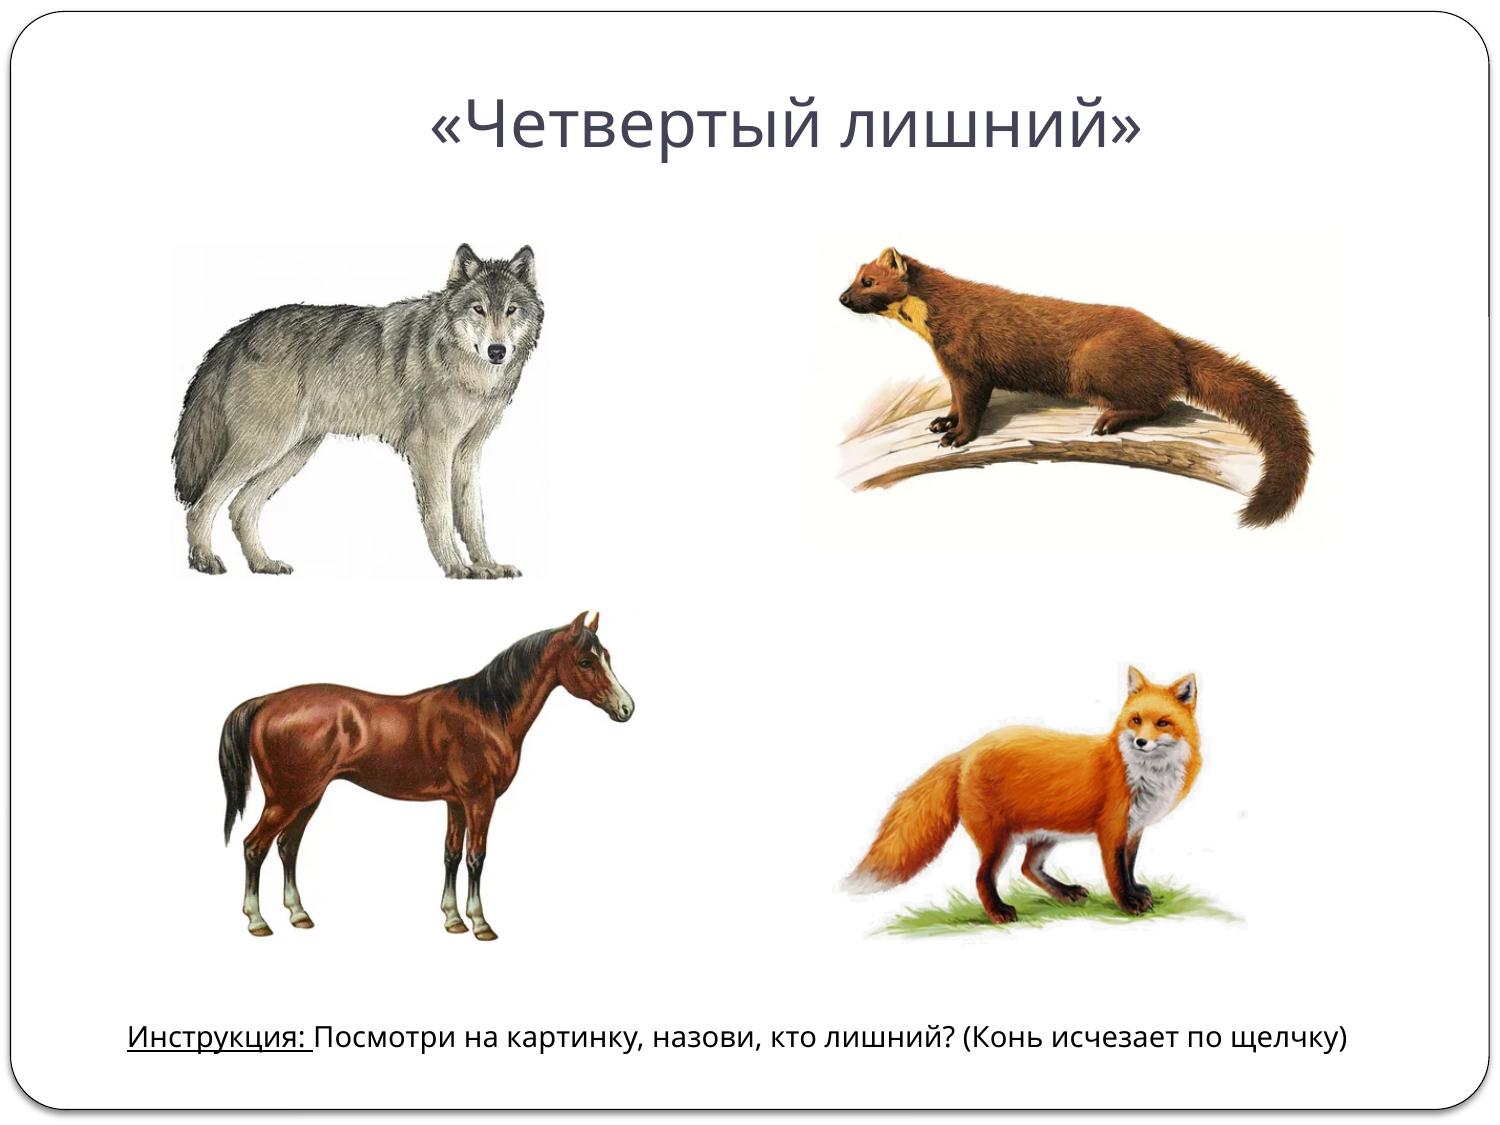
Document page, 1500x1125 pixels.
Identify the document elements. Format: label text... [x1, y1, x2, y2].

picture [831, 644, 1266, 957]
picture [808, 231, 1338, 548]
text_box Инструкция: Посмотри на картинку, назови, кто лишний? (Конь исчезает по щелчку) [112, 1011, 1395, 1061]
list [170, 243, 550, 580]
title «Четвертый лишний» [150, 45, 1425, 176]
picture [215, 609, 641, 944]
